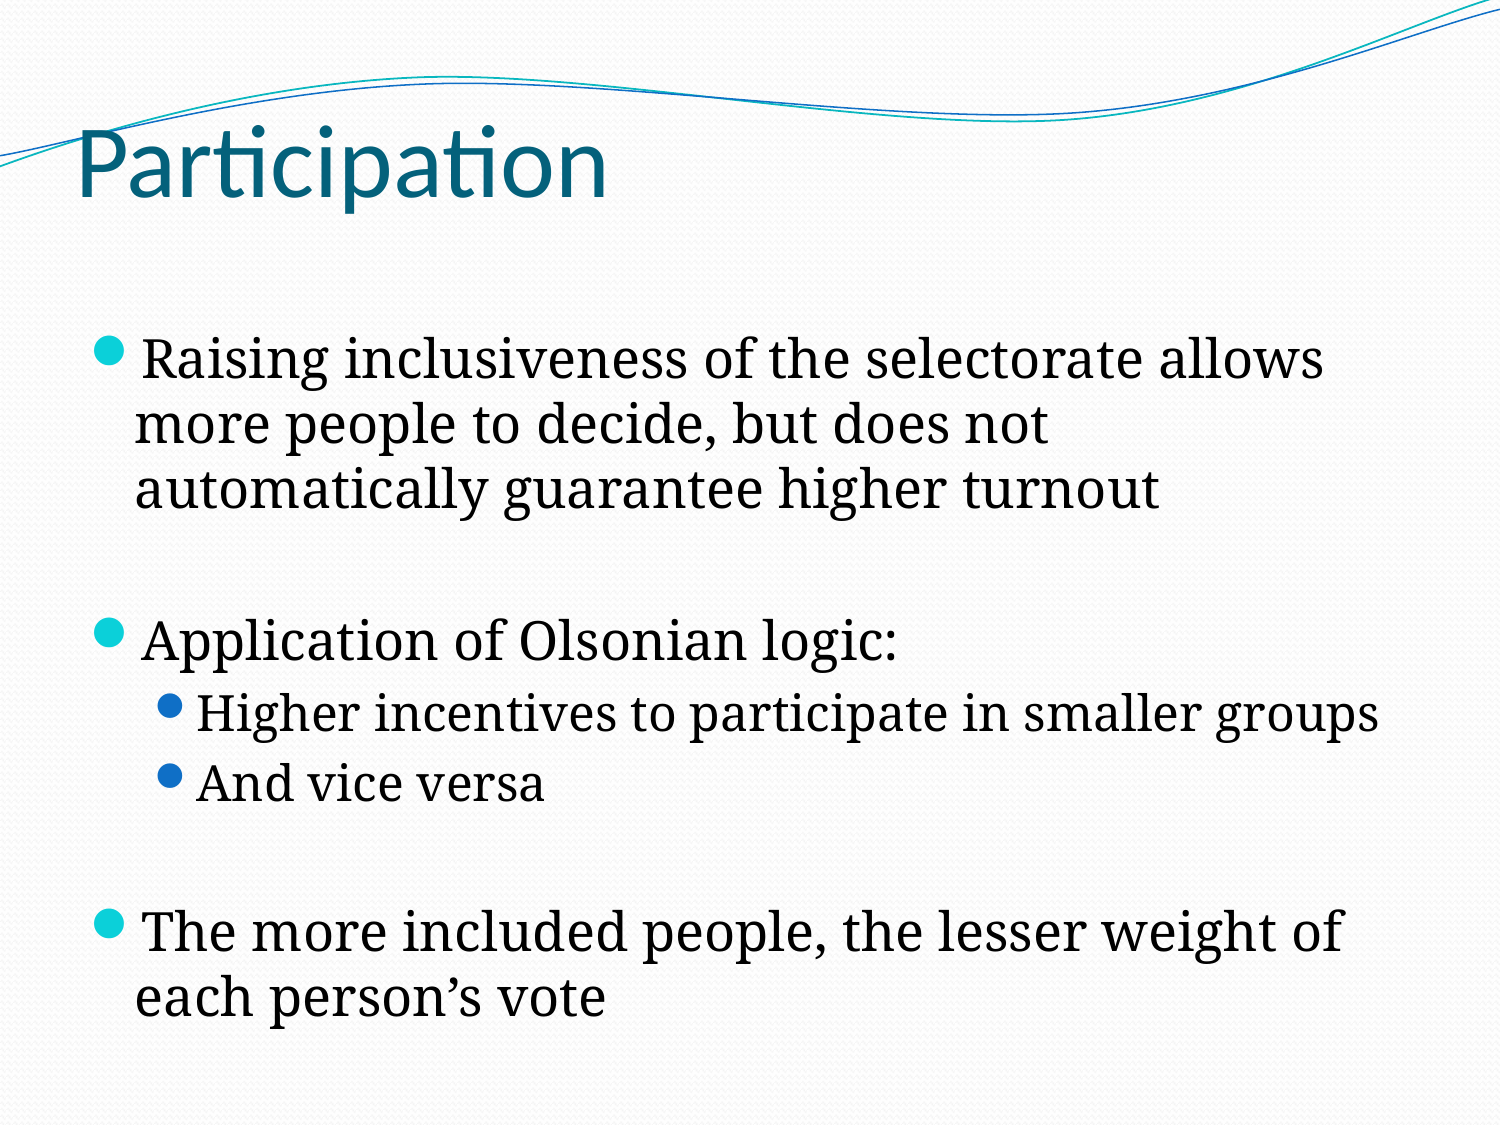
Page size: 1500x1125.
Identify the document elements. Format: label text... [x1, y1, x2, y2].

title Participation [75, 30, 1425, 219]
list Raising inclusiveness of the selectorate allows more people to decide, but does not automatically guarantee higher turnout Application of Olsonian logic: Higher incentives to participate in smaller groups And vice versa The more included people, the lesser weight of each person’s vote [75, 317, 1425, 1083]
